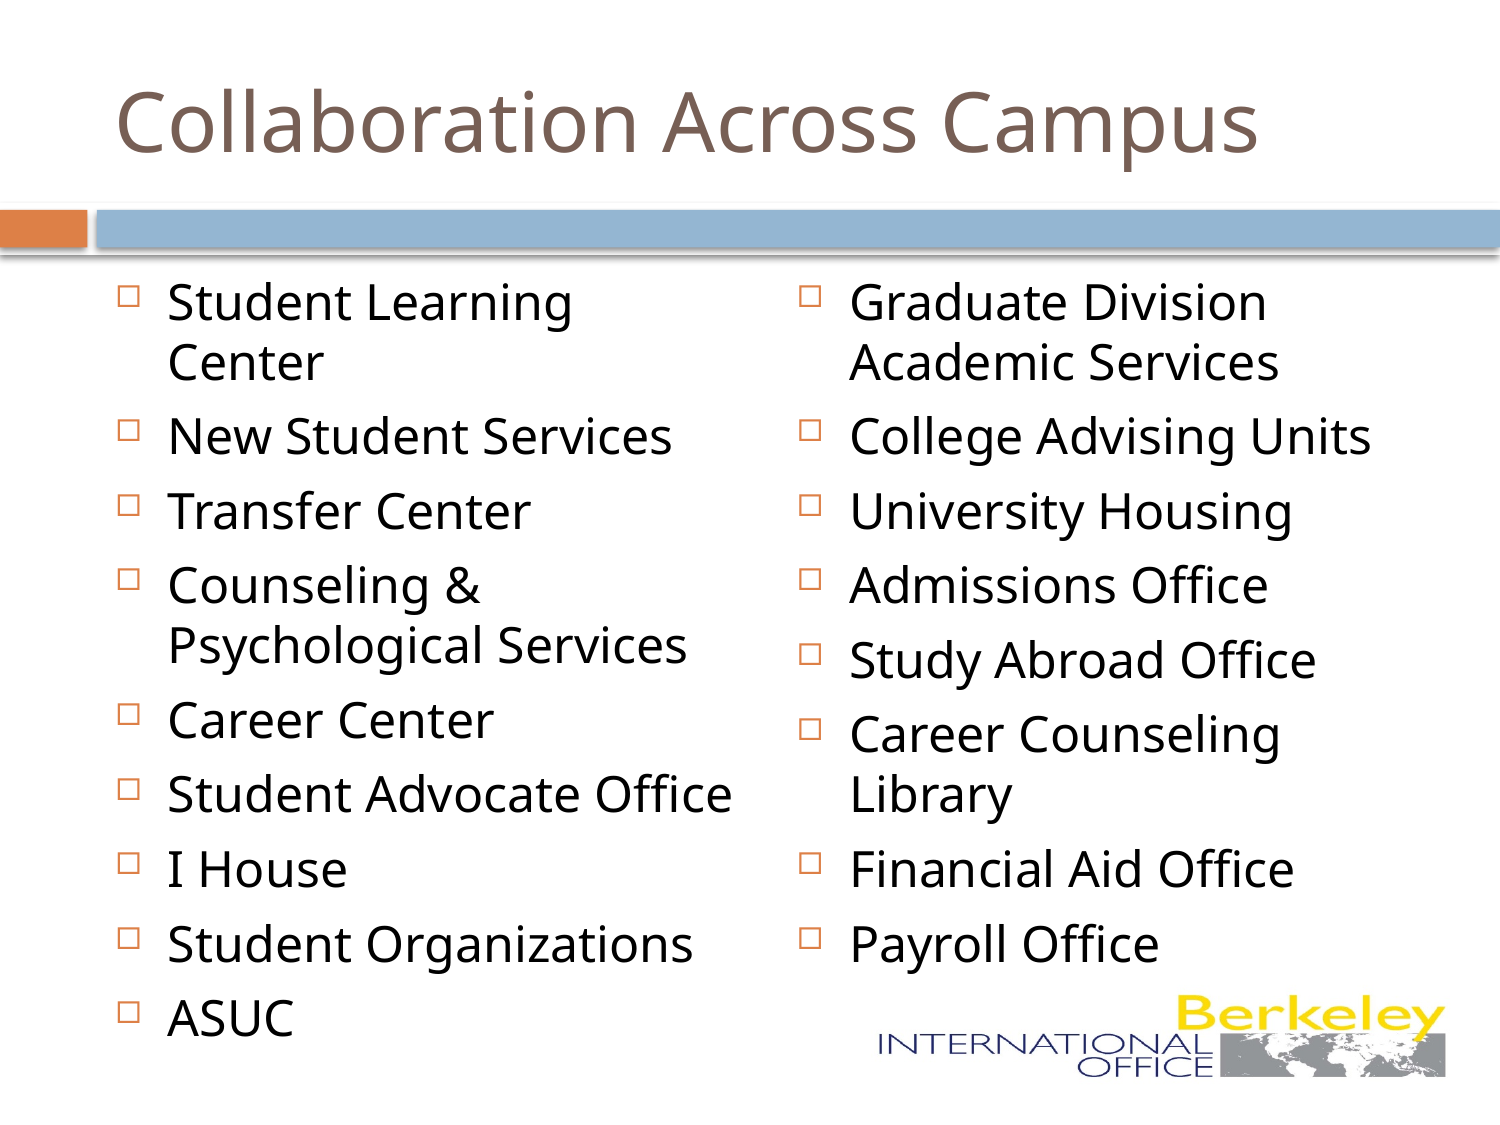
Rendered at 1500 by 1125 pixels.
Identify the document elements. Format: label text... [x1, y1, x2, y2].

picture [849, 974, 1475, 1101]
list Graduate Division Academic Services College Advising Units University Housing Admissions Office Study Abroad Office Career Counseling Library Financial Aid Office Payroll Office [781, 262, 1439, 1006]
title Collaboration Across Campus [99, 37, 1438, 201]
list Student Learning Center New Student Services Transfer Center Counseling & Psychological Services Career Center Student Advocate Office I House Student Organizations ASUC [100, 262, 757, 1006]
